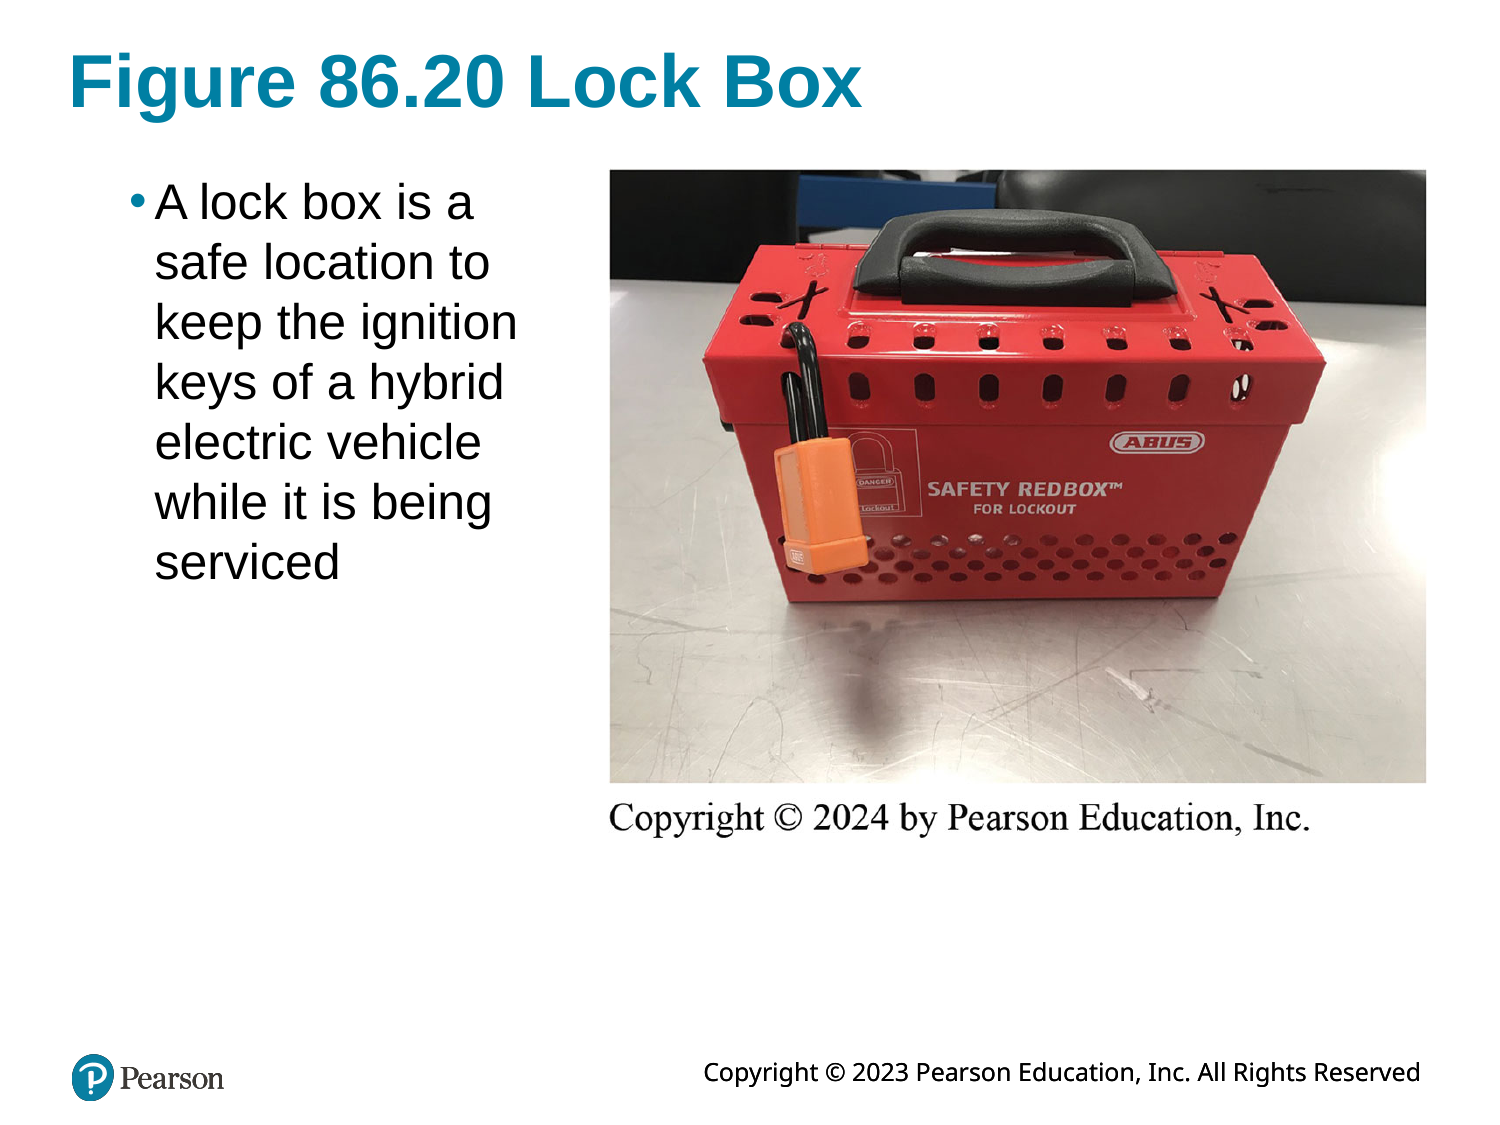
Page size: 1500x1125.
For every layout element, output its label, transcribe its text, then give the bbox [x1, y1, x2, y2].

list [607, 168, 1427, 840]
list A lock box is a safe location to keep the ignition keys of a hybrid electric vehicle while it is being serviced [112, 162, 523, 602]
picture [80, 1063, 106, 1088]
picture [98, 1054, 224, 1101]
title Figure 86.20 Lock Box [68, 24, 1419, 131]
picture [72, 1088, 83, 1101]
picture [72, 1054, 87, 1070]
